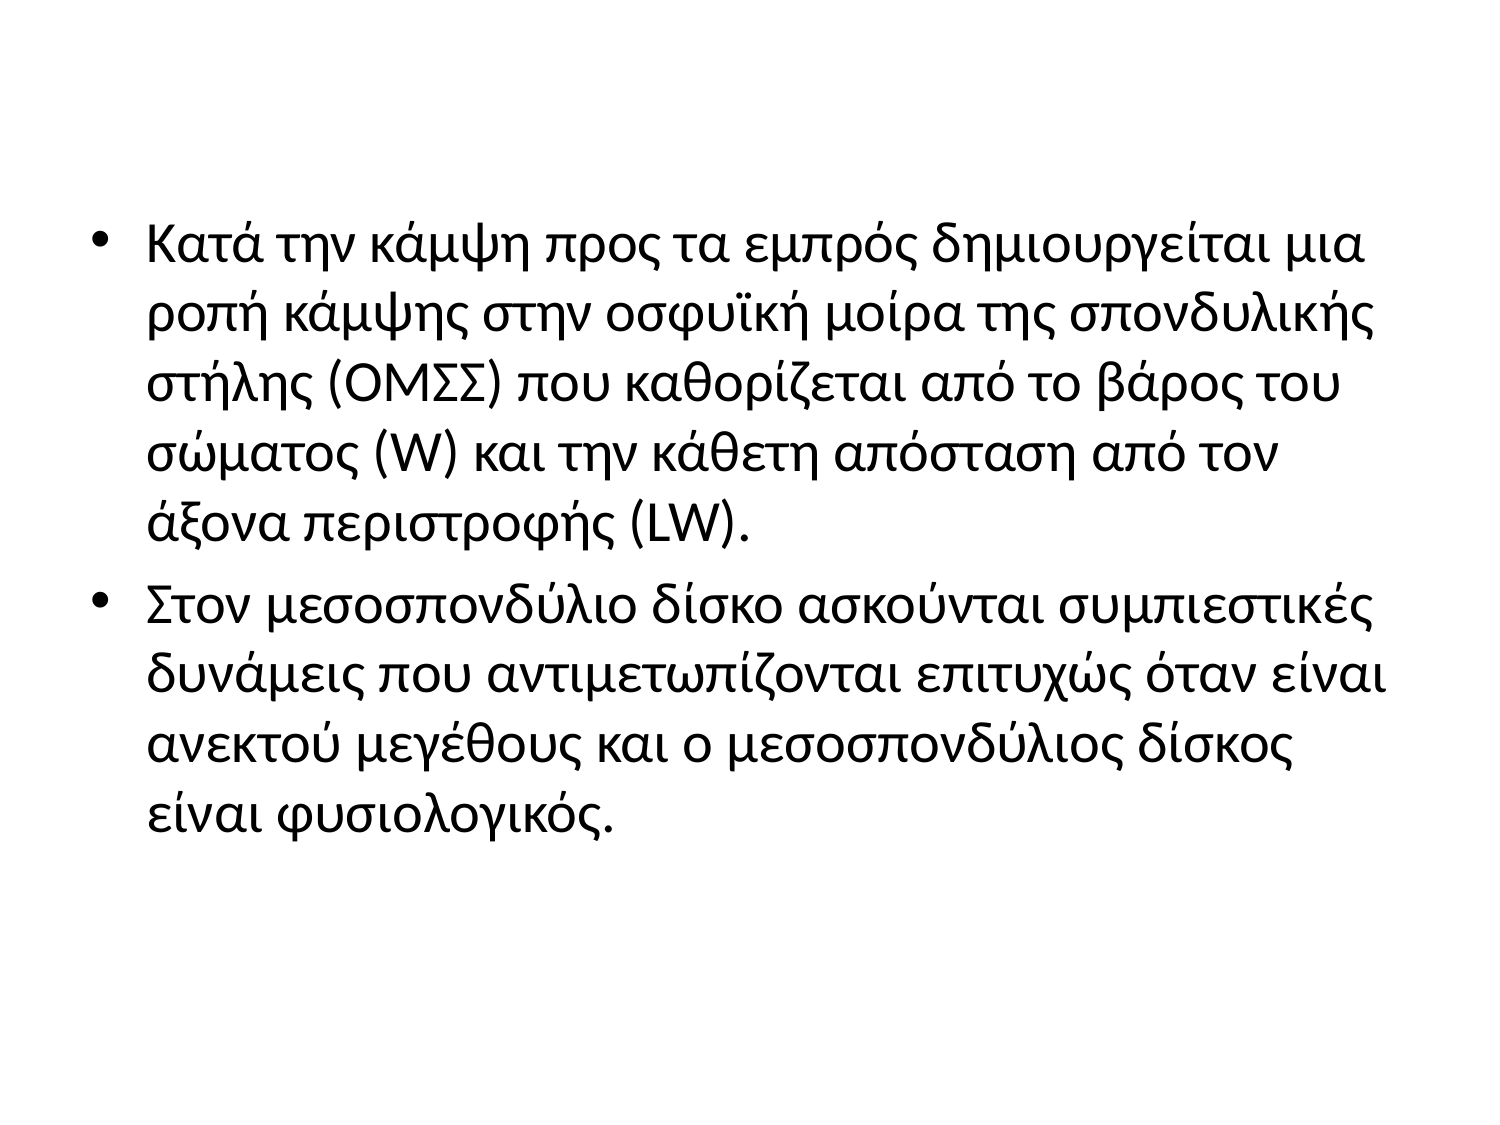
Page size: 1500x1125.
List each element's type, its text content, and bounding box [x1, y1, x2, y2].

list Κατά την κάμψη προς τα εμπρός δημιουργείται μια ροπή κάμψης στην οσφυϊκή μοίρα της σπονδυλικής στήλης (ΟΜΣΣ) που καθορίζεται από το βάρος του σώματος (W) και την κάθετη απόσταση από τον άξονα περιστροφής (LW). Στον μεσοσπονδύλιο δίσκο ασκούνται συμπιεστικές δυνάμεις που αντιμετωπίζονται επιτυχώς όταν είναι ανεκτού μεγέθους και ο μεσοσπονδύλιος δίσκος είναι φυσιολογικός. [75, 196, 1425, 1024]
